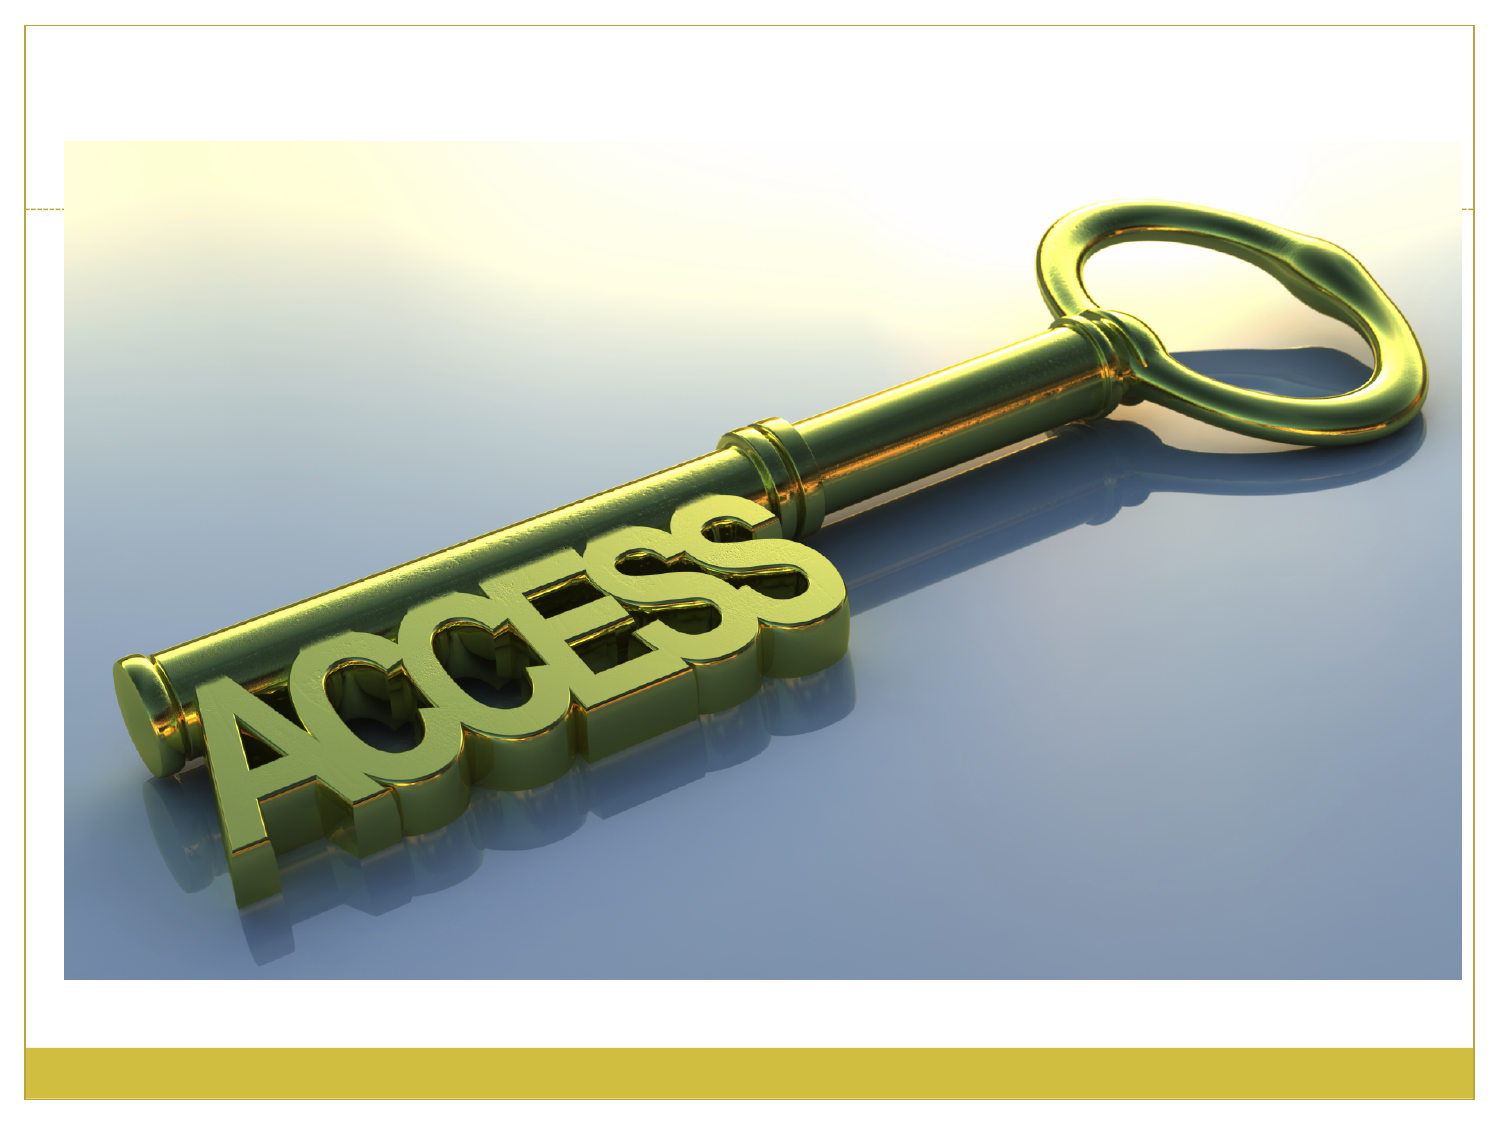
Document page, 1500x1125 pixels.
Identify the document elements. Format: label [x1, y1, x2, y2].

picture [63, 141, 1463, 981]
